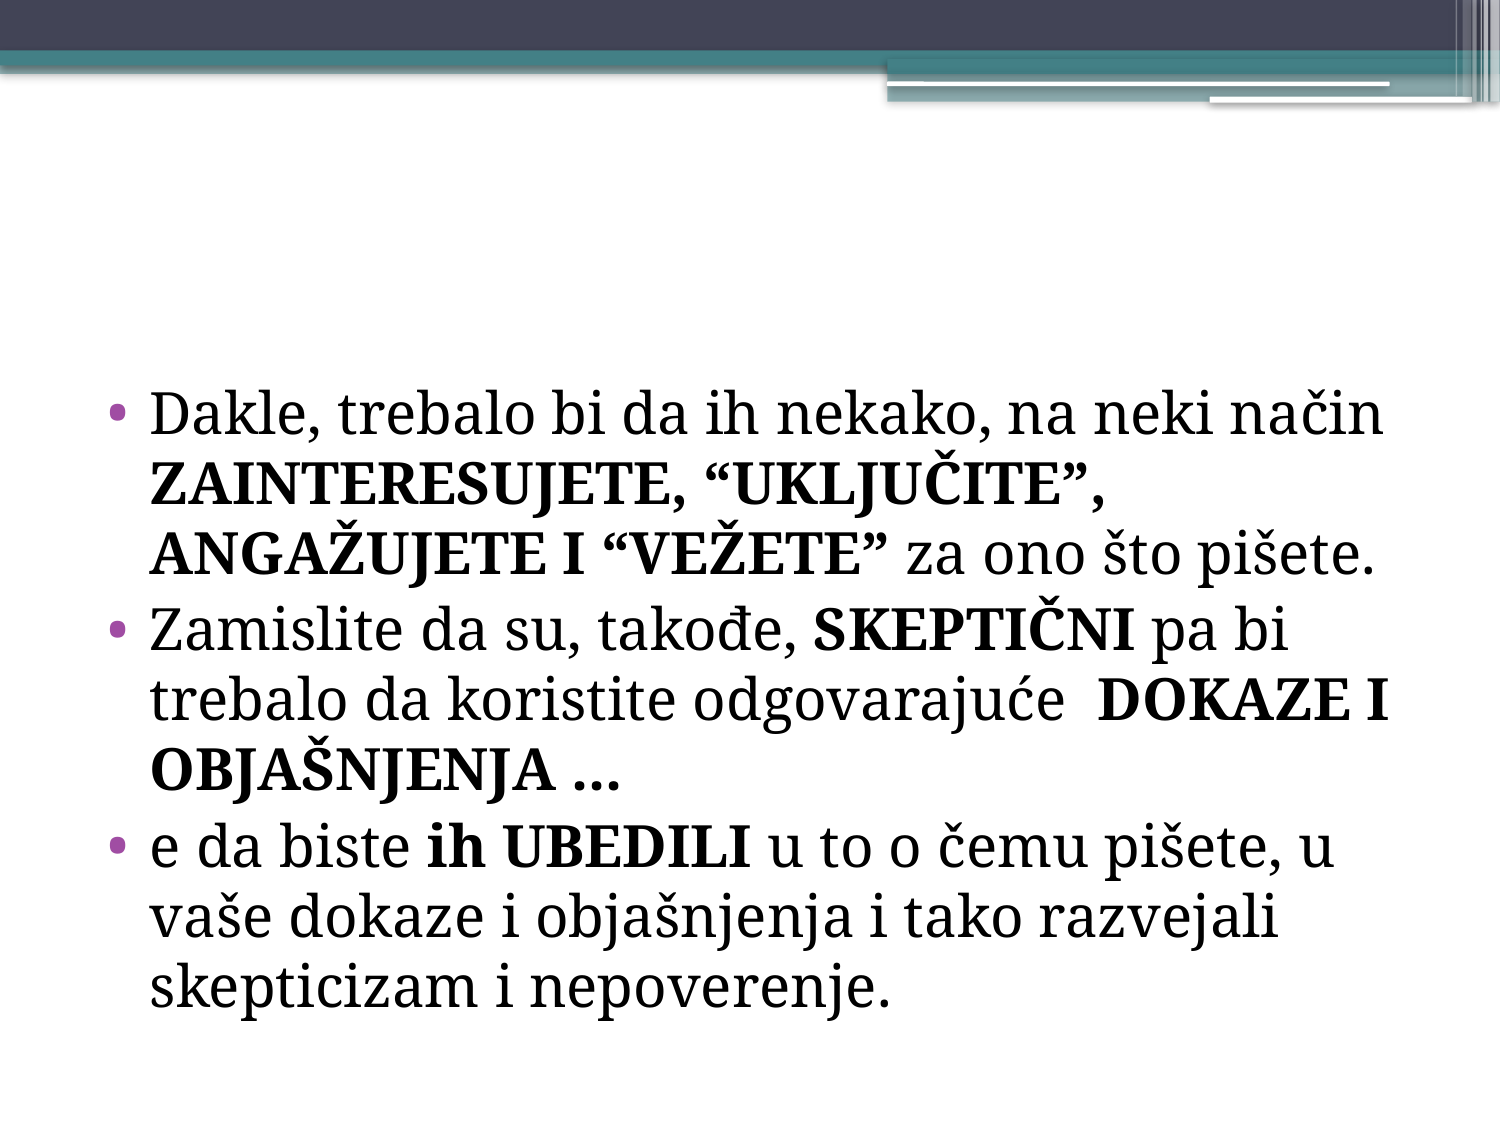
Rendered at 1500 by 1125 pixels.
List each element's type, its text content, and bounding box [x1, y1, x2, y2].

list Dakle, trebalo bi da ih nekako, na neki način ZAINTERESUJETE, “UKLJUČITE”, ANGAŽUJETE I “VEŽETE” za ono što pišete. Zamislite da su, takođe, SKEPTIČNI pa bi trebalo da koristite odgovarajuće DOKAZE I OBJAŠNJENJA ... e da biste ih UBEDILI u to o čemu pišete, u vaše dokaze i objašnjenja i tako razvejali skepticizam i nepoverenje. [75, 368, 1425, 1079]
